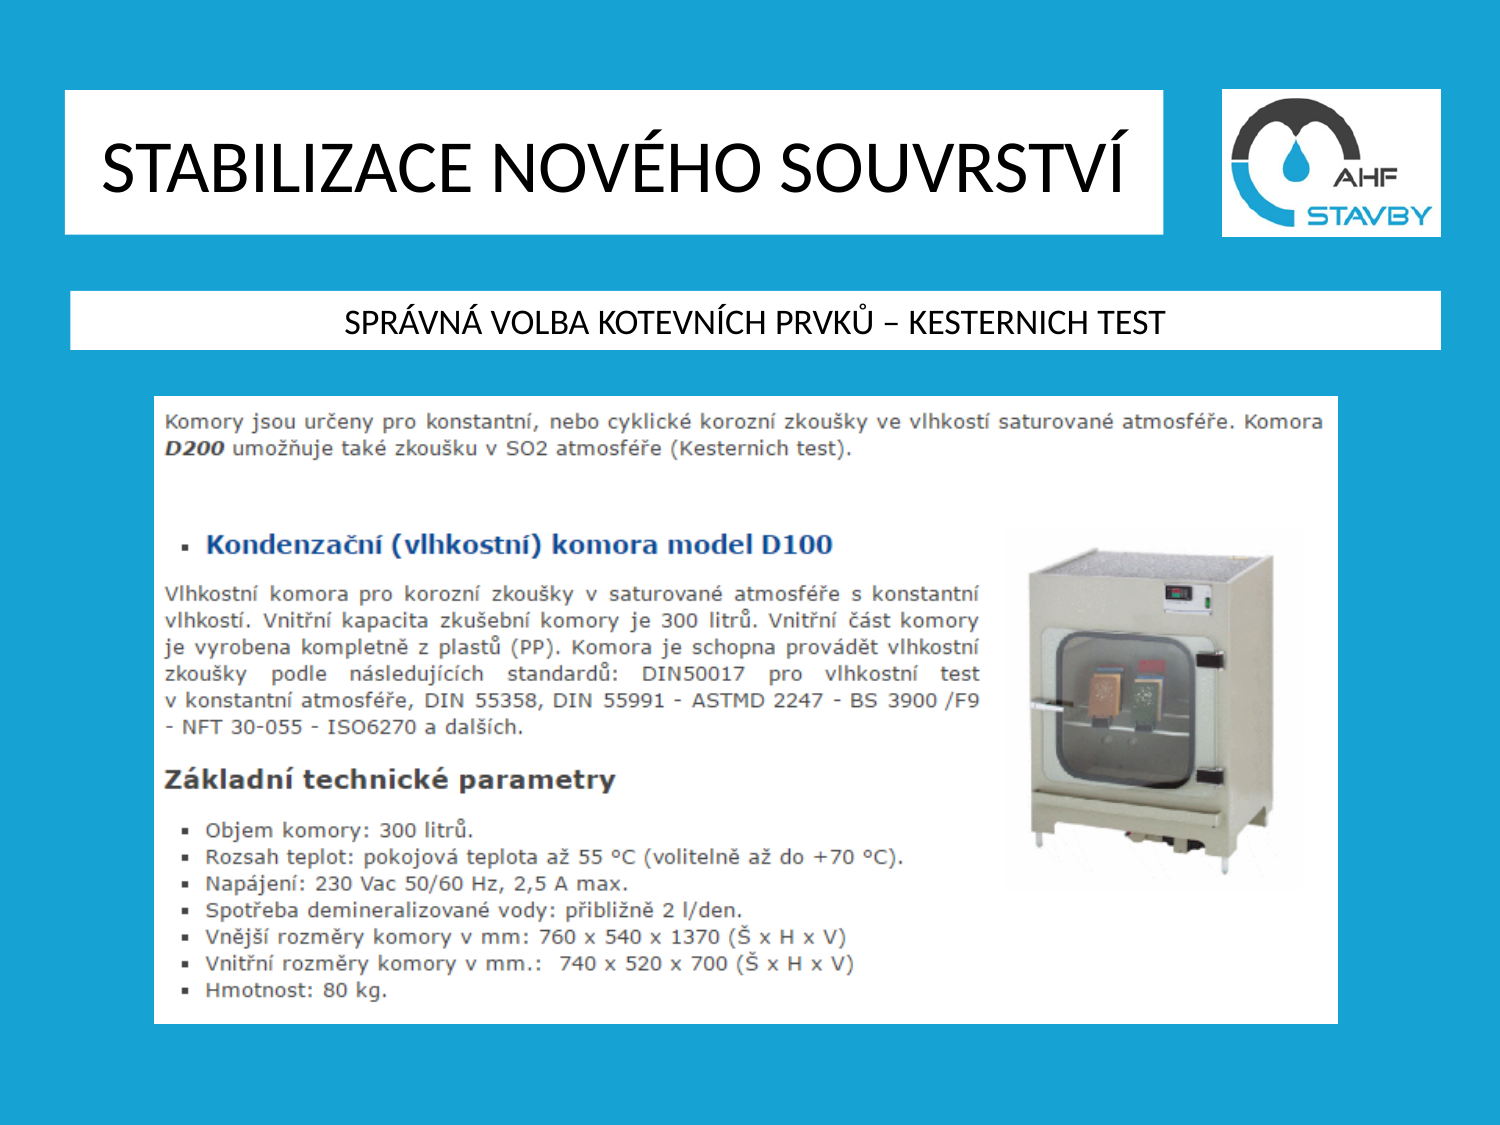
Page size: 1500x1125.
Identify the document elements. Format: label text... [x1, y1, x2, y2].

picture [1222, 89, 1442, 237]
title STABILIZACE NOVÉHO SOUVRSTVÍ [64, 90, 1164, 235]
list SPRÁVNÁ VOLBA KOTEVNÍCH PRVKŮ – KESTERNICH TEST [70, 290, 1441, 350]
picture [154, 396, 1338, 1024]
